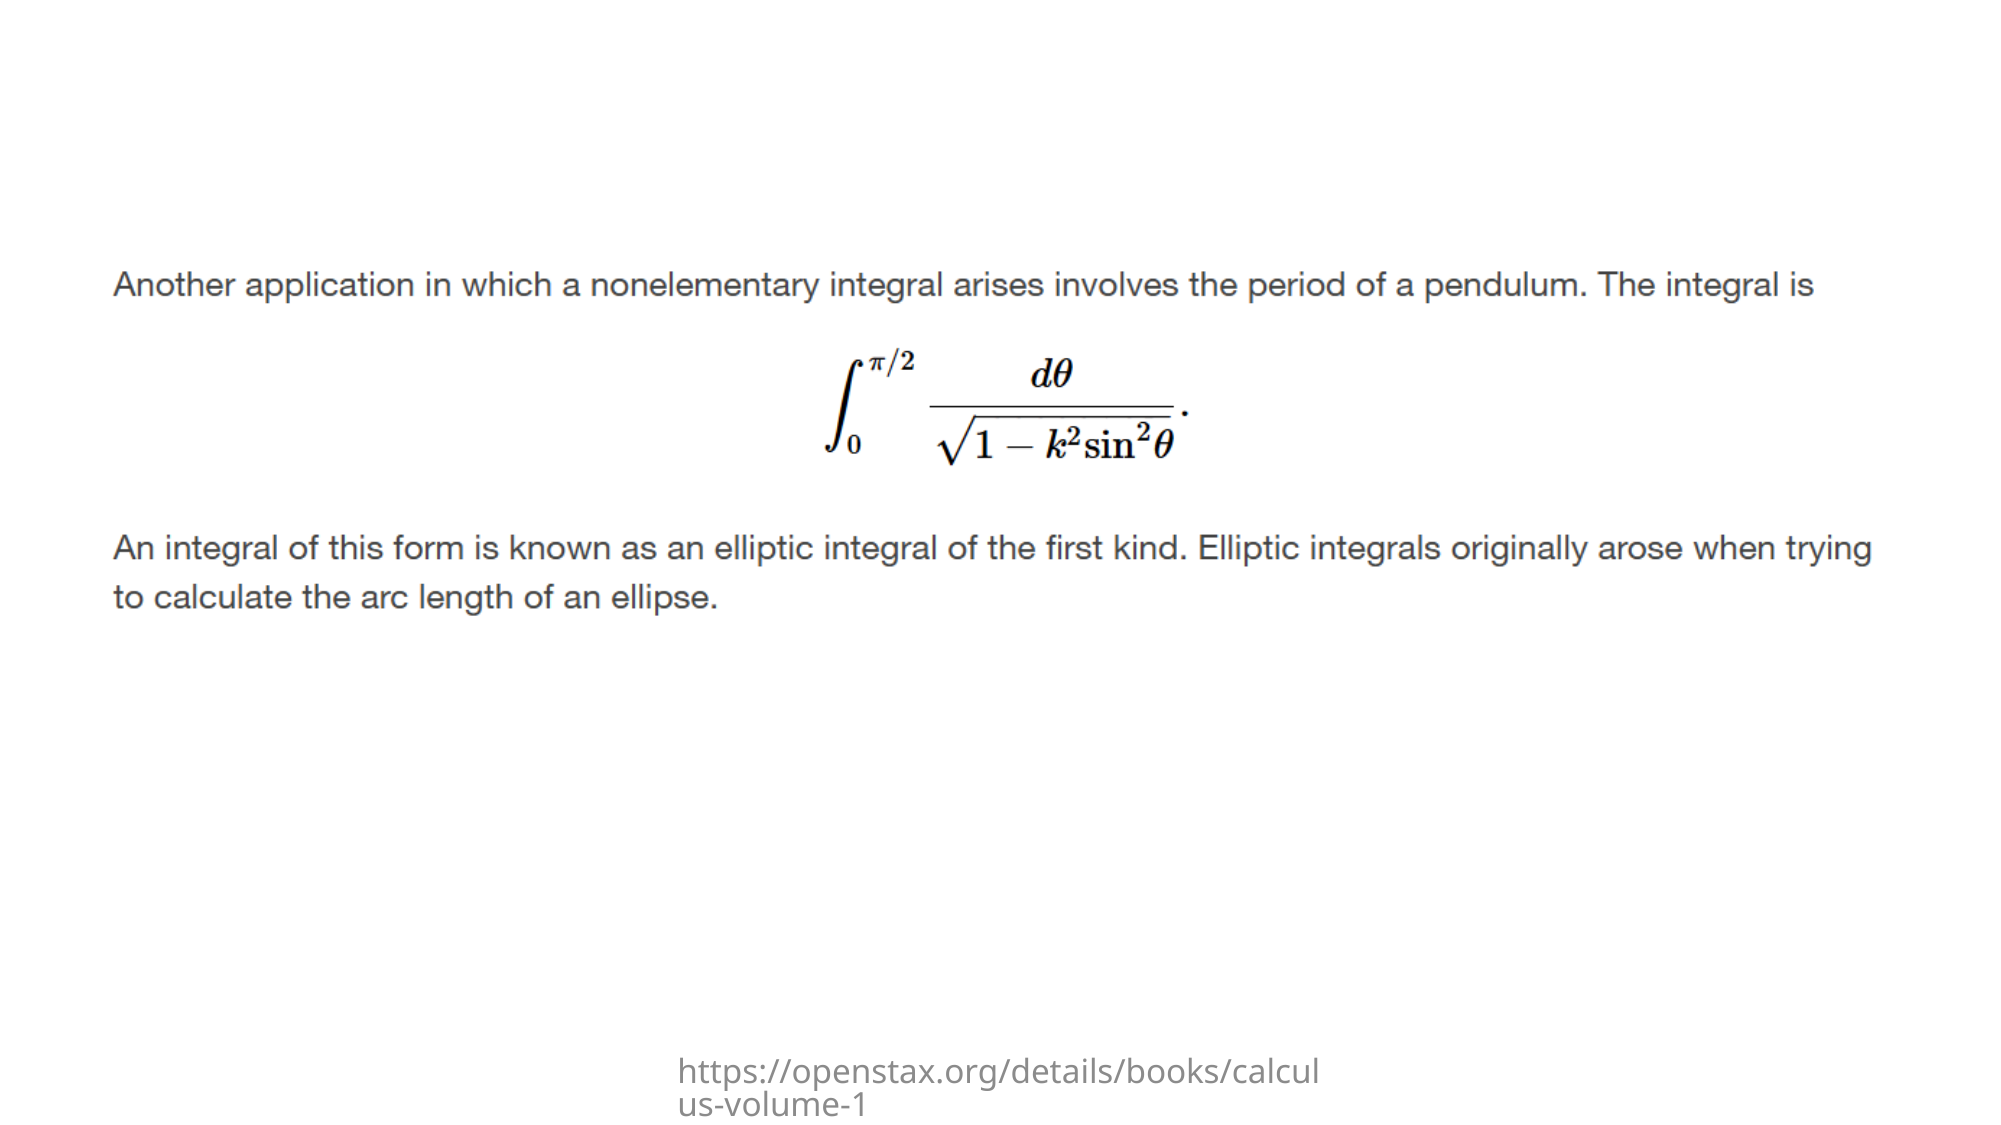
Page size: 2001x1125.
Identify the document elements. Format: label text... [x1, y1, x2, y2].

picture [82, 234, 1918, 642]
footer https://openstax.org/details/books/calculus-volume-1 [662, 1042, 1338, 1103]
